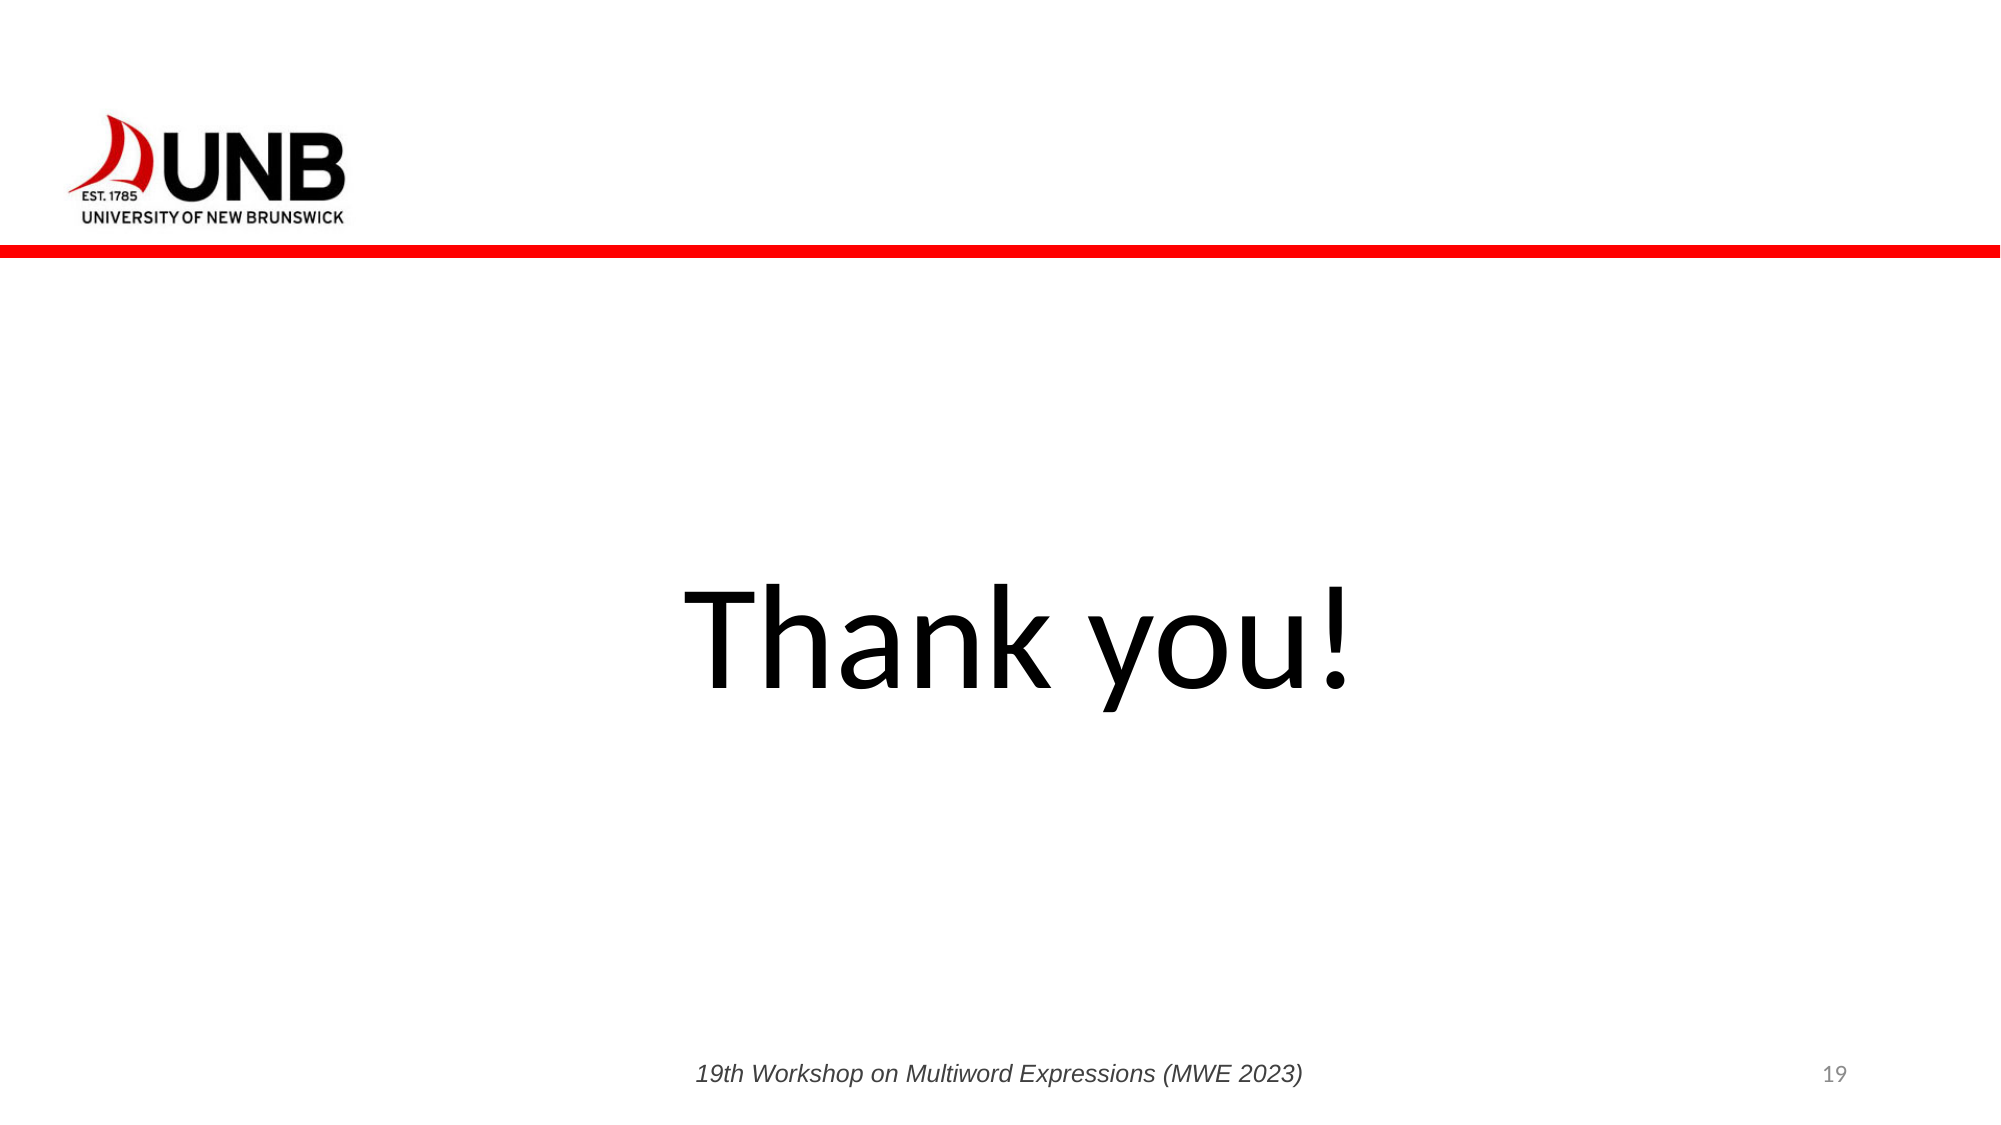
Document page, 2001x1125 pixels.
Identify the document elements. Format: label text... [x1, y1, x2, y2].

text_box Thank you! [592, 531, 1452, 727]
picture [47, 92, 363, 245]
footer 19th Workshop on Multiword Expressions (MWE 2023) [662, 1042, 1338, 1103]
slide_number 19 [1412, 1042, 1863, 1103]
